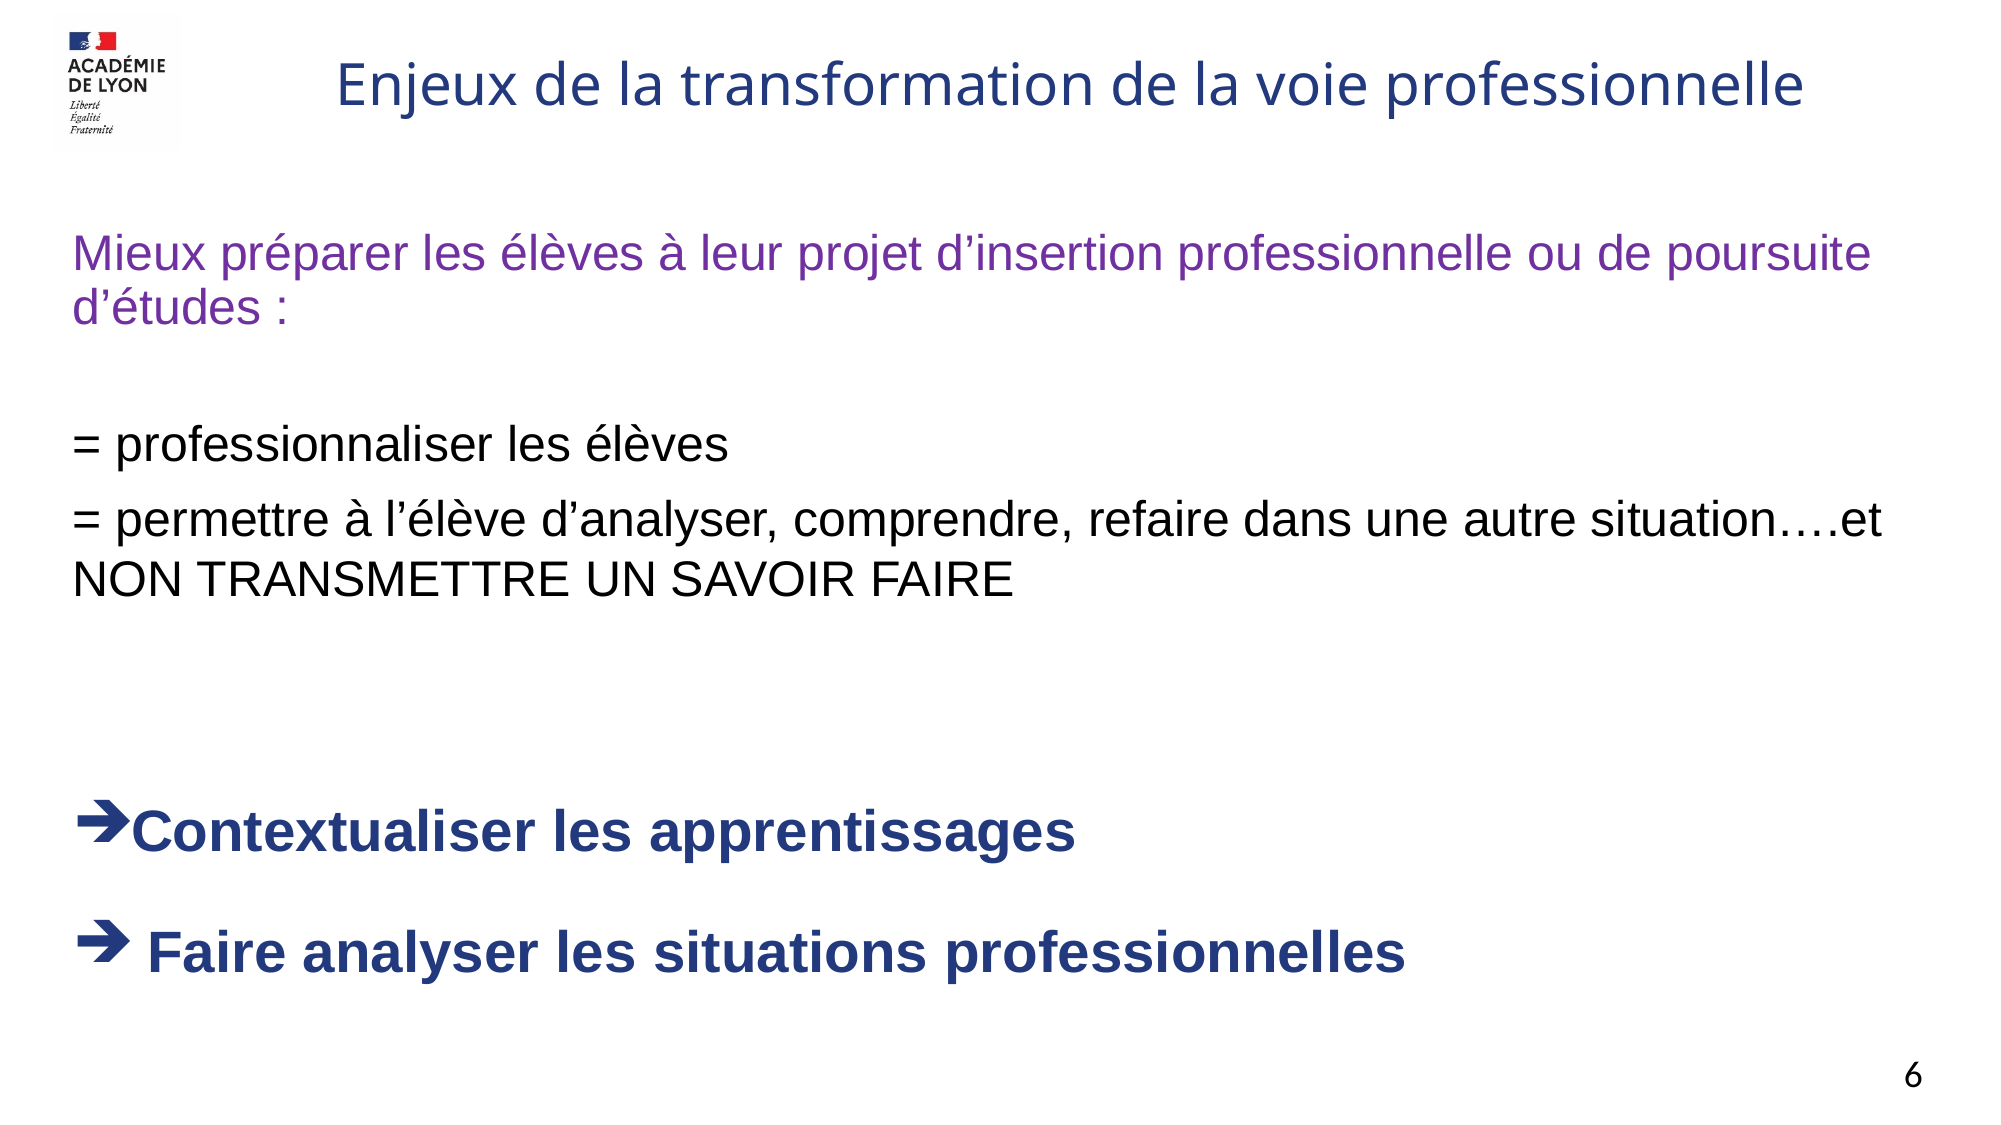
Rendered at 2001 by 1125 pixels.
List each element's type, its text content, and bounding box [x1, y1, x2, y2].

text_box Mieux préparer les élèves à leur projet d’insertion professionnelle ou de poursuite d’études : = professionnaliser les élèves = permettre à l’élève d’analyser, comprendre, refaire dans une autre situation….et NON TRANSMETTRE UN SAVOIR FAIRE Contextualiser les apprentissages Faire analyser les situations professionnelles [58, 220, 1914, 1072]
text_box Enjeux de la transformation de la voie professionnelle [186, 39, 1955, 125]
picture [52, 14, 182, 151]
slide_number 6 [1872, 1042, 1955, 1103]
